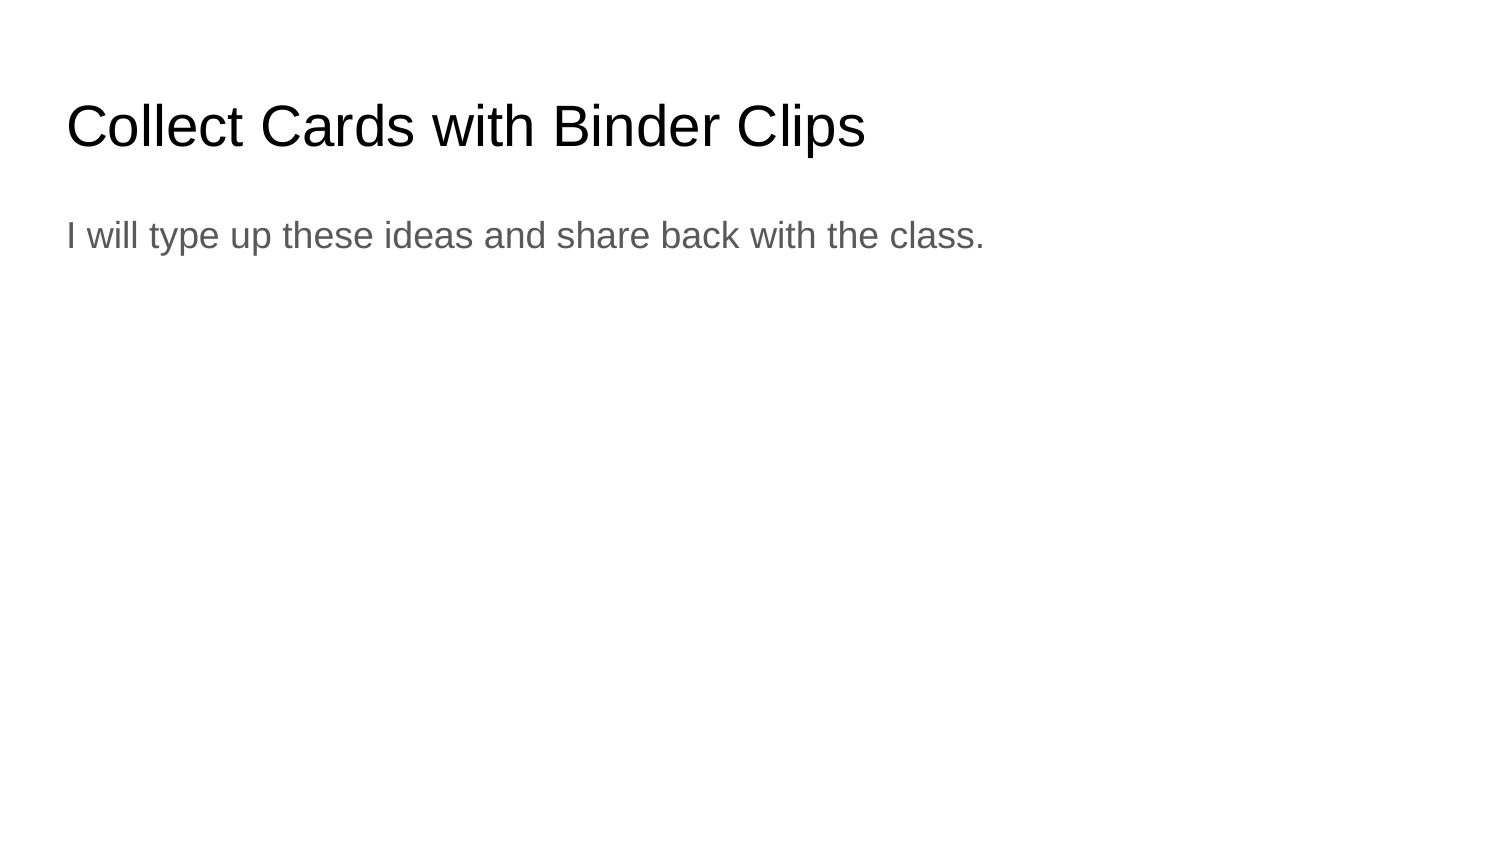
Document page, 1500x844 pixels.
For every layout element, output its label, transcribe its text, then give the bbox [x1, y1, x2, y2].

list I will type up these ideas and share back with the class. [51, 189, 1449, 750]
title Collect Cards with Binder Clips [51, 72, 1449, 167]
